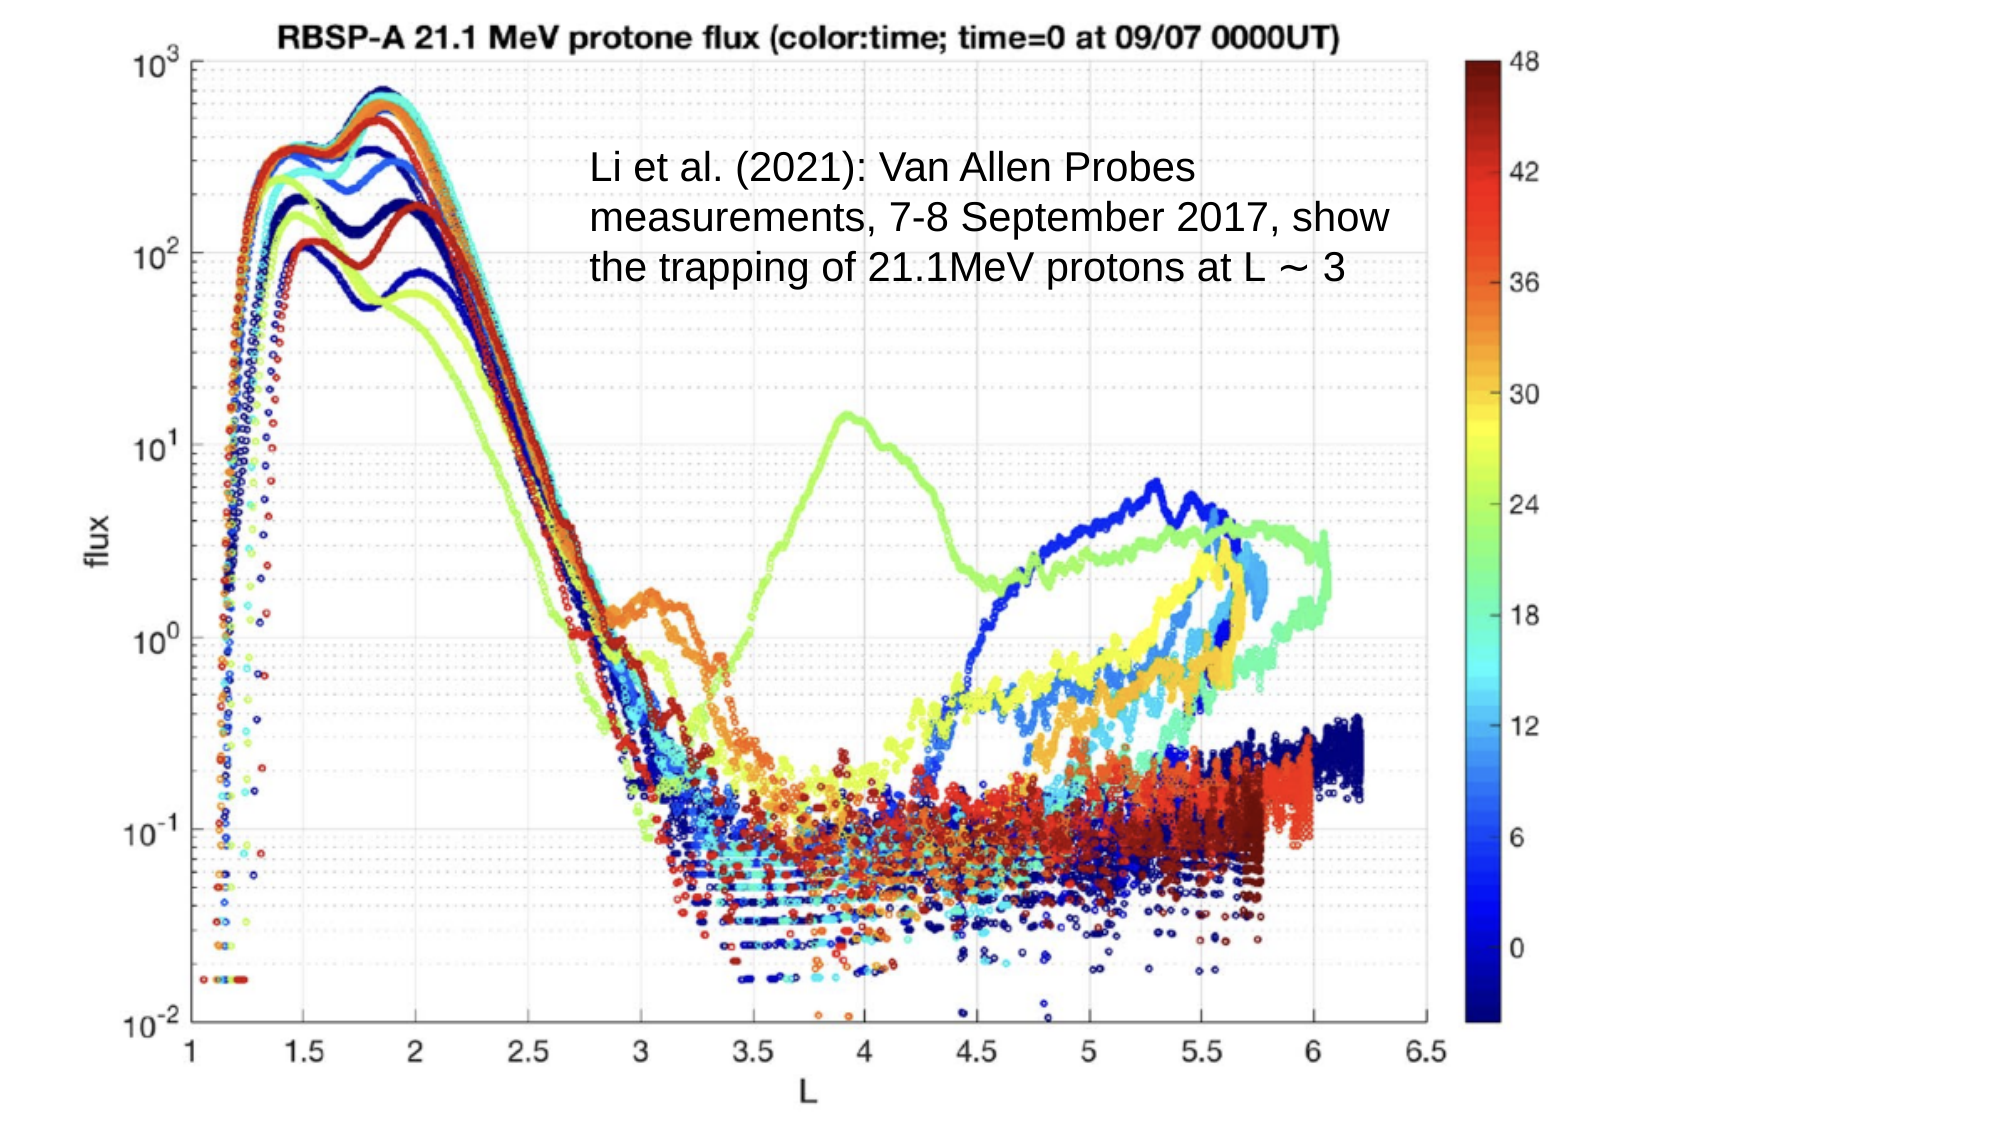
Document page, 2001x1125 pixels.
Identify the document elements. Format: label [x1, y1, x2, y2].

picture [65, 0, 1556, 1125]
